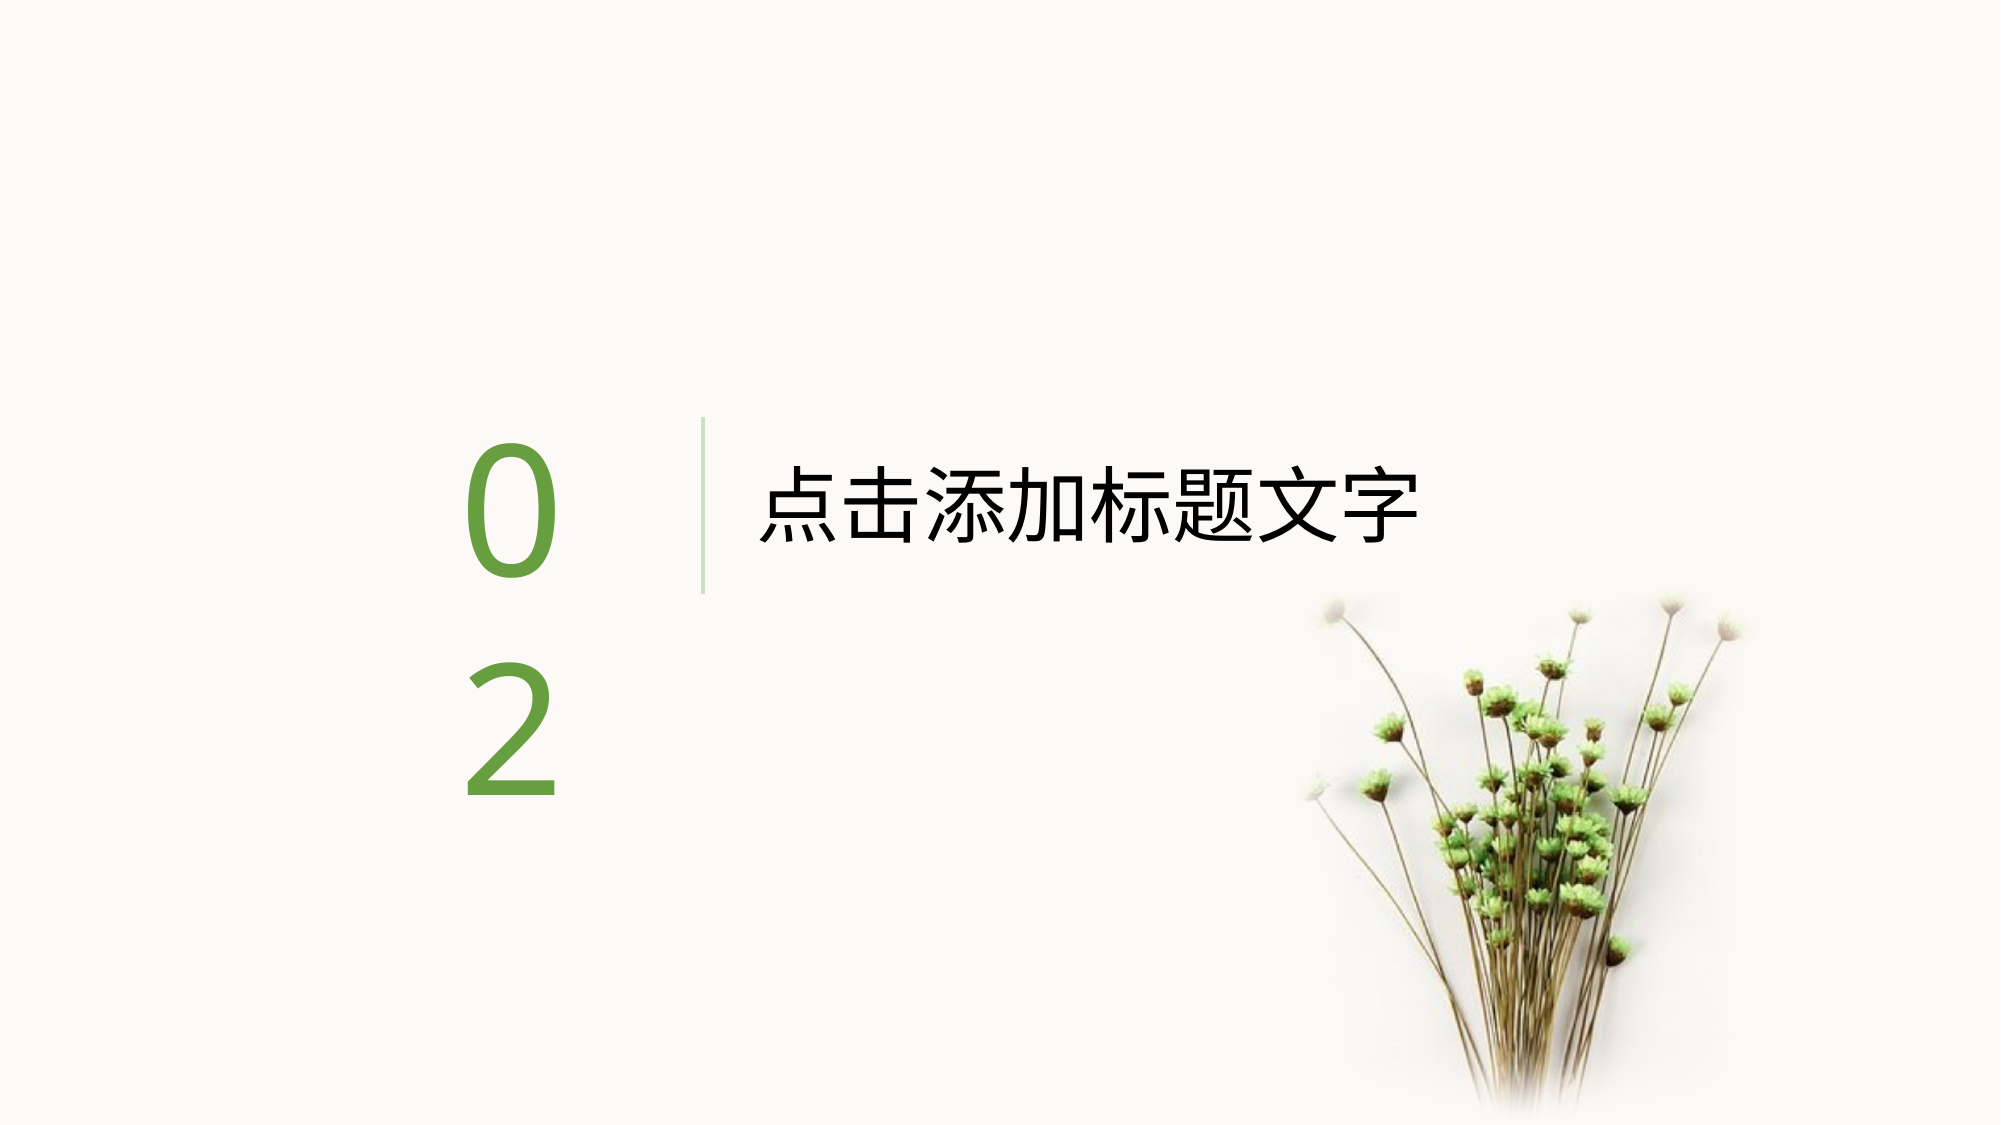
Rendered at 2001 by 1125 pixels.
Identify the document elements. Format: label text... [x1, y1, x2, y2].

text_box 02 [444, 385, 681, 840]
text_box 点击添加标题文字 [742, 445, 1615, 561]
picture [1283, 565, 1777, 1125]
